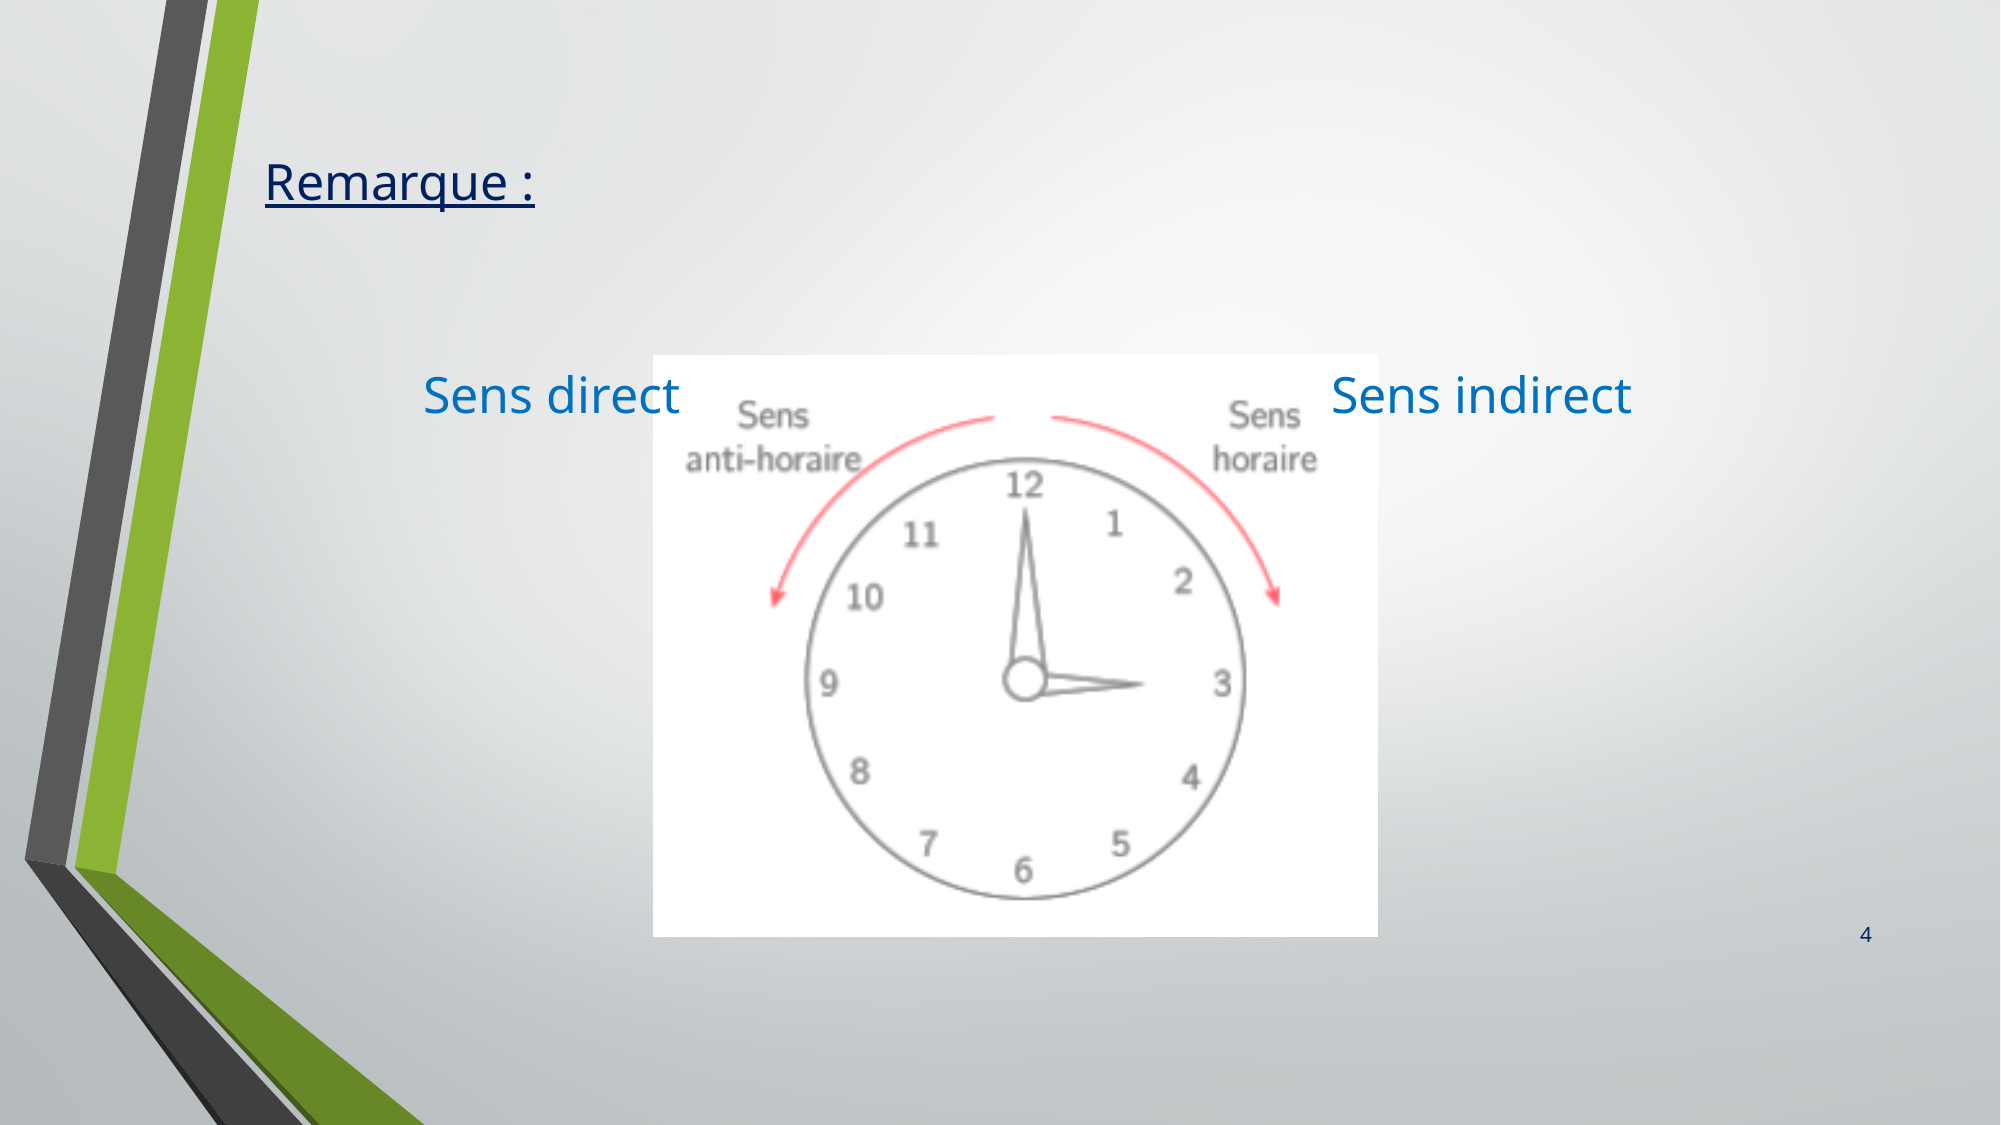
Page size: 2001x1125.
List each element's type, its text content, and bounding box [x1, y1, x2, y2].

picture [653, 355, 1378, 937]
slide_number 4 [1796, 906, 1887, 967]
text_box Remarque : [250, 142, 1894, 218]
text_box Sens direct [408, 355, 653, 431]
text_box Sens indirect [1378, 355, 1751, 431]
